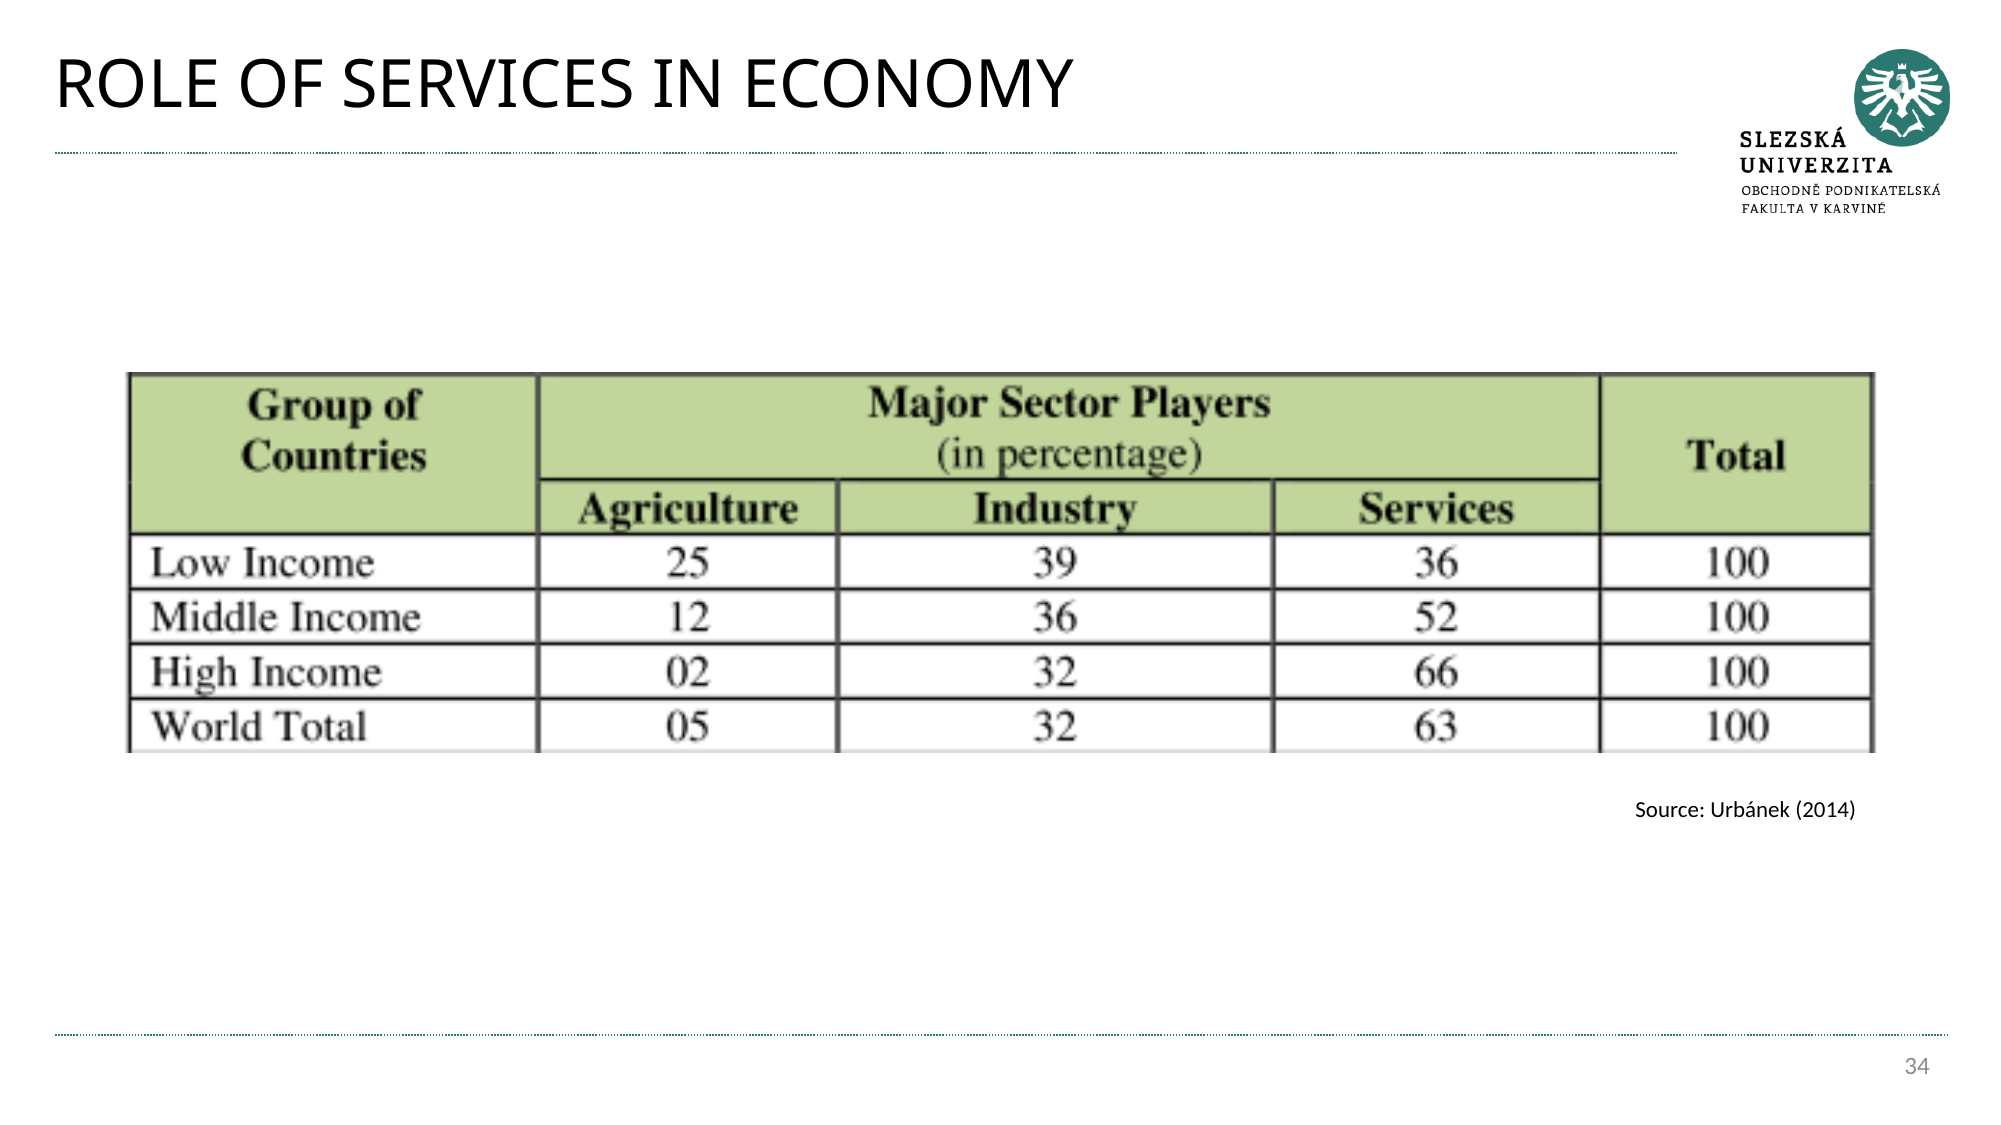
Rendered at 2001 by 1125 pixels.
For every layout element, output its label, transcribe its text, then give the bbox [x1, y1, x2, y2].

slide_number 34 [1708, 1035, 1945, 1095]
picture [1740, 49, 1950, 213]
text_box Source: Urbánek (2014) [1620, 787, 1882, 858]
title ROLE OF SERVICES IN ECONOMY [39, 42, 1237, 154]
picture [118, 372, 1882, 753]
